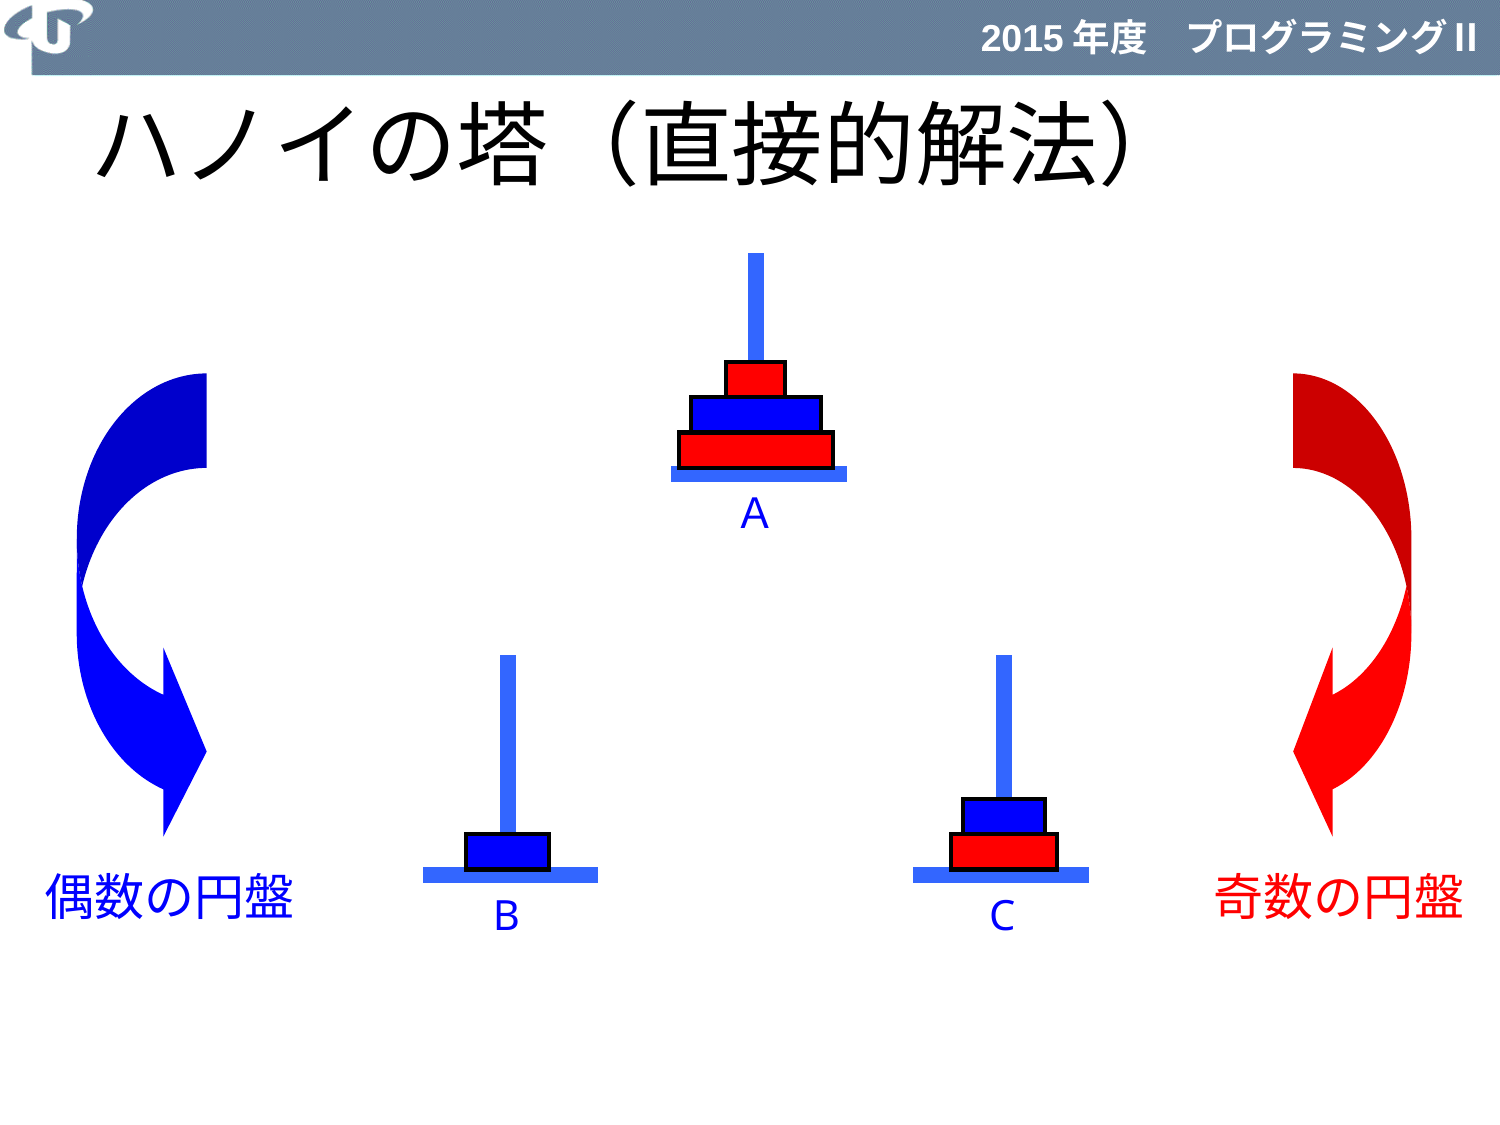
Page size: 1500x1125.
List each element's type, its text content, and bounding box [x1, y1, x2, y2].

text_box [501, 656, 514, 834]
text_box [691, 397, 821, 433]
text_box B [478, 881, 535, 947]
text_box C [974, 881, 1031, 947]
text_box Ａ [720, 479, 792, 545]
text_box [673, 467, 845, 480]
text_box 奇数の円盤 [1199, 857, 1479, 933]
title ハノイの塔（直接的解法） [75, 75, 1425, 208]
text_box [749, 255, 762, 361]
text_box [726, 361, 786, 398]
text_box [962, 798, 1046, 835]
text_box 偶数の円盤 [29, 857, 310, 933]
text_box [424, 869, 597, 882]
picture [0, 0, 1500, 1125]
text_box [1293, 373, 1412, 837]
text_box [76, 373, 207, 837]
text_box [915, 869, 1087, 882]
text_box [997, 656, 1010, 798]
text_box [679, 432, 833, 468]
text_box [951, 834, 1057, 870]
text_box [466, 834, 549, 870]
